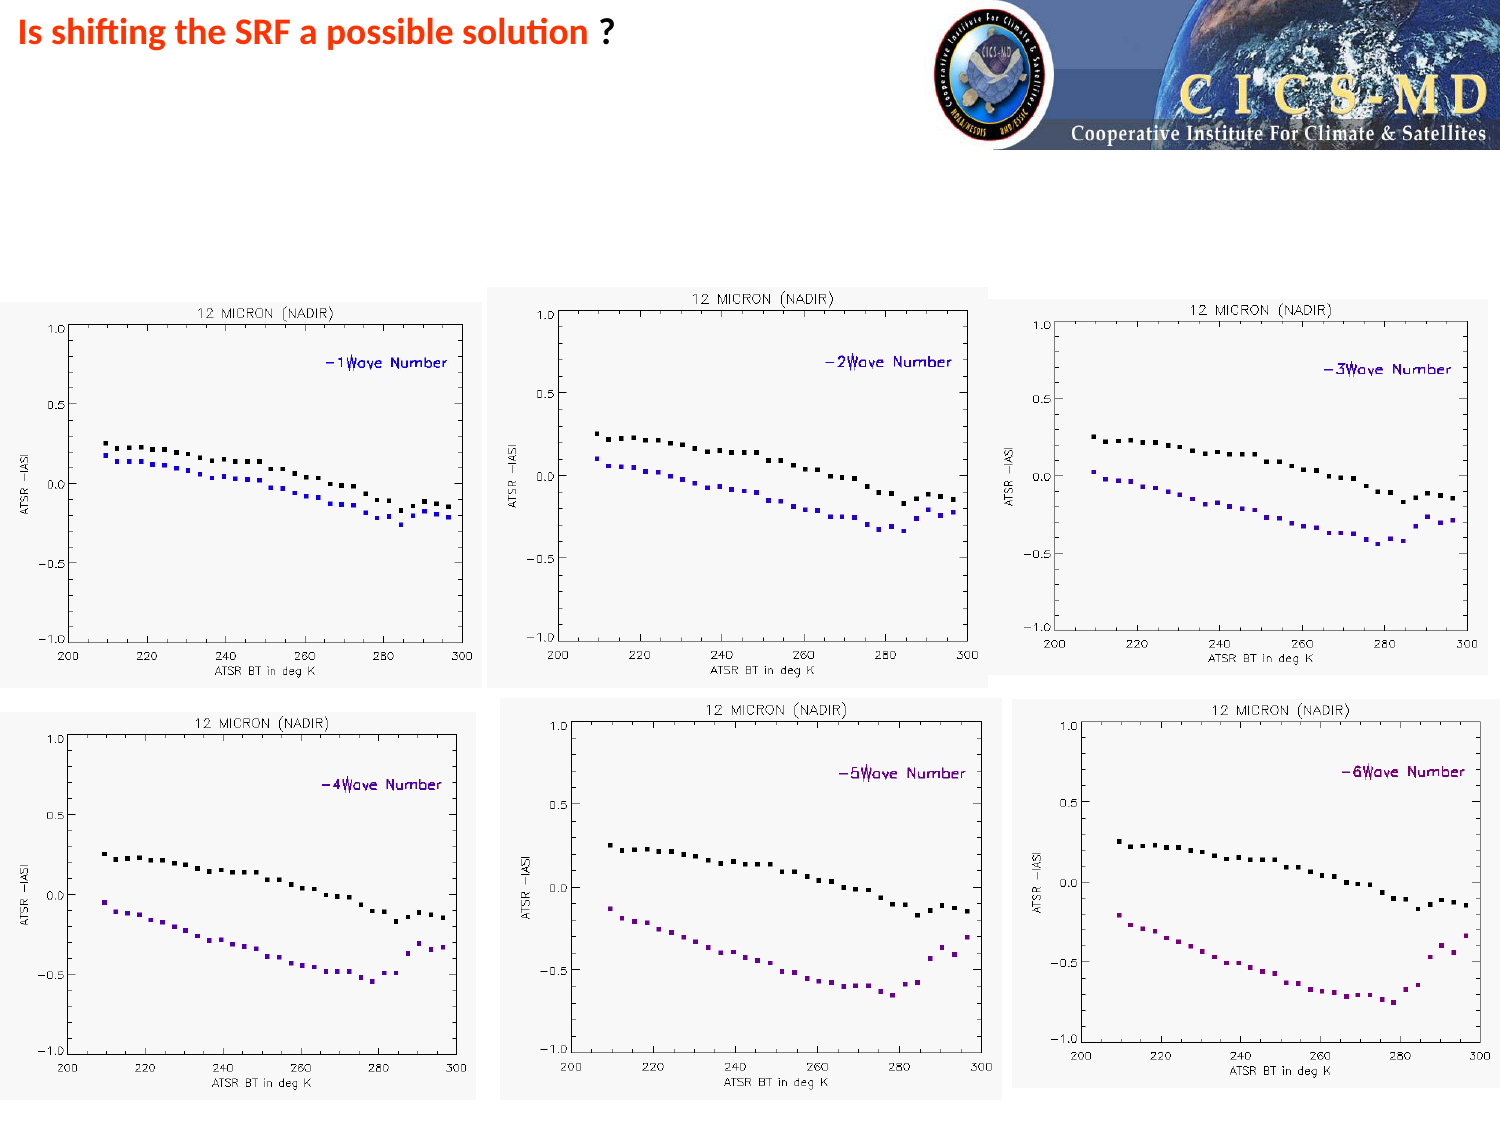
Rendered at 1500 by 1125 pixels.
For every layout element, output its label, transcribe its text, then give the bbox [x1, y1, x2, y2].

picture [924, 0, 1500, 151]
picture [1012, 699, 1500, 1088]
picture [499, 698, 1002, 1101]
text_box Is shifting the SRF a possible solution ? [2, 0, 631, 60]
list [991, 299, 1488, 676]
picture [487, 287, 988, 688]
picture [0, 712, 477, 1101]
picture [0, 302, 482, 688]
